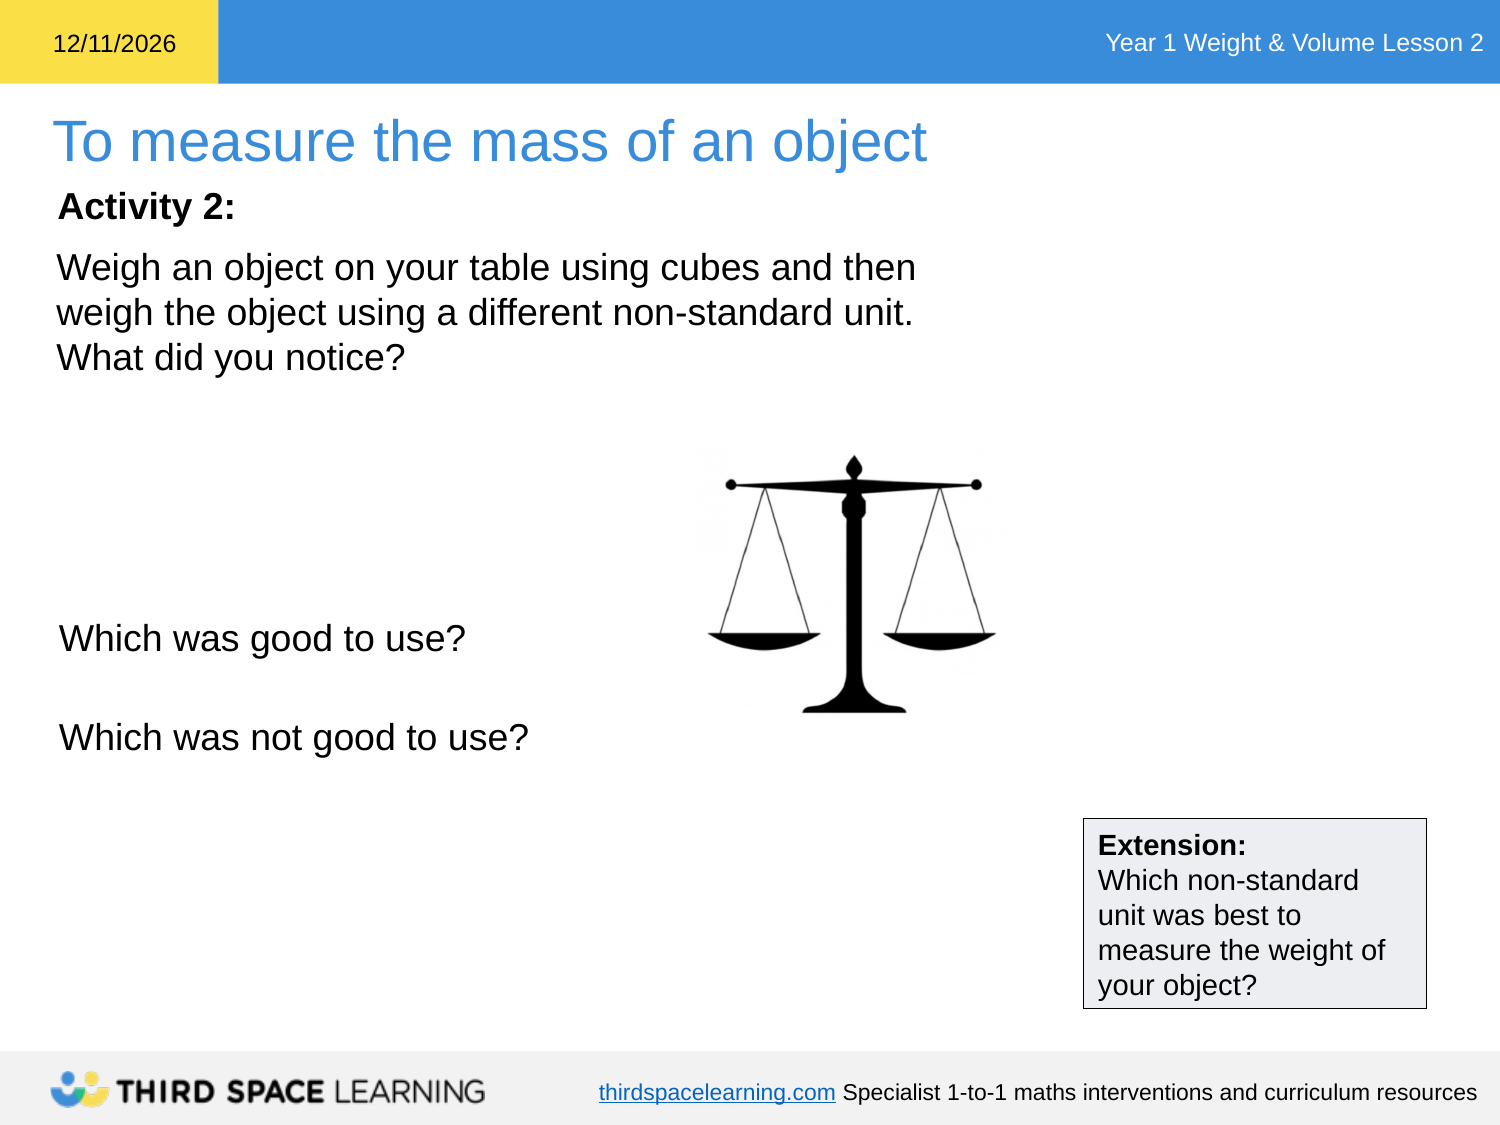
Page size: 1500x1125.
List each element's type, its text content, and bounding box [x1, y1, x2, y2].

picture [50, 1071, 485, 1108]
picture [692, 446, 1010, 736]
text_box Extension: Which non-standard unit was best to measure the weight of your object? [1083, 818, 1427, 1009]
text_box Which was not good to use? [44, 705, 555, 765]
text_box Weigh an object on your table using cubes and then weigh the object using a different non-standard unit. What did you notice? [41, 235, 966, 536]
text_box Activity 2: [42, 175, 252, 235]
text_box Which was good to use? [43, 606, 482, 667]
